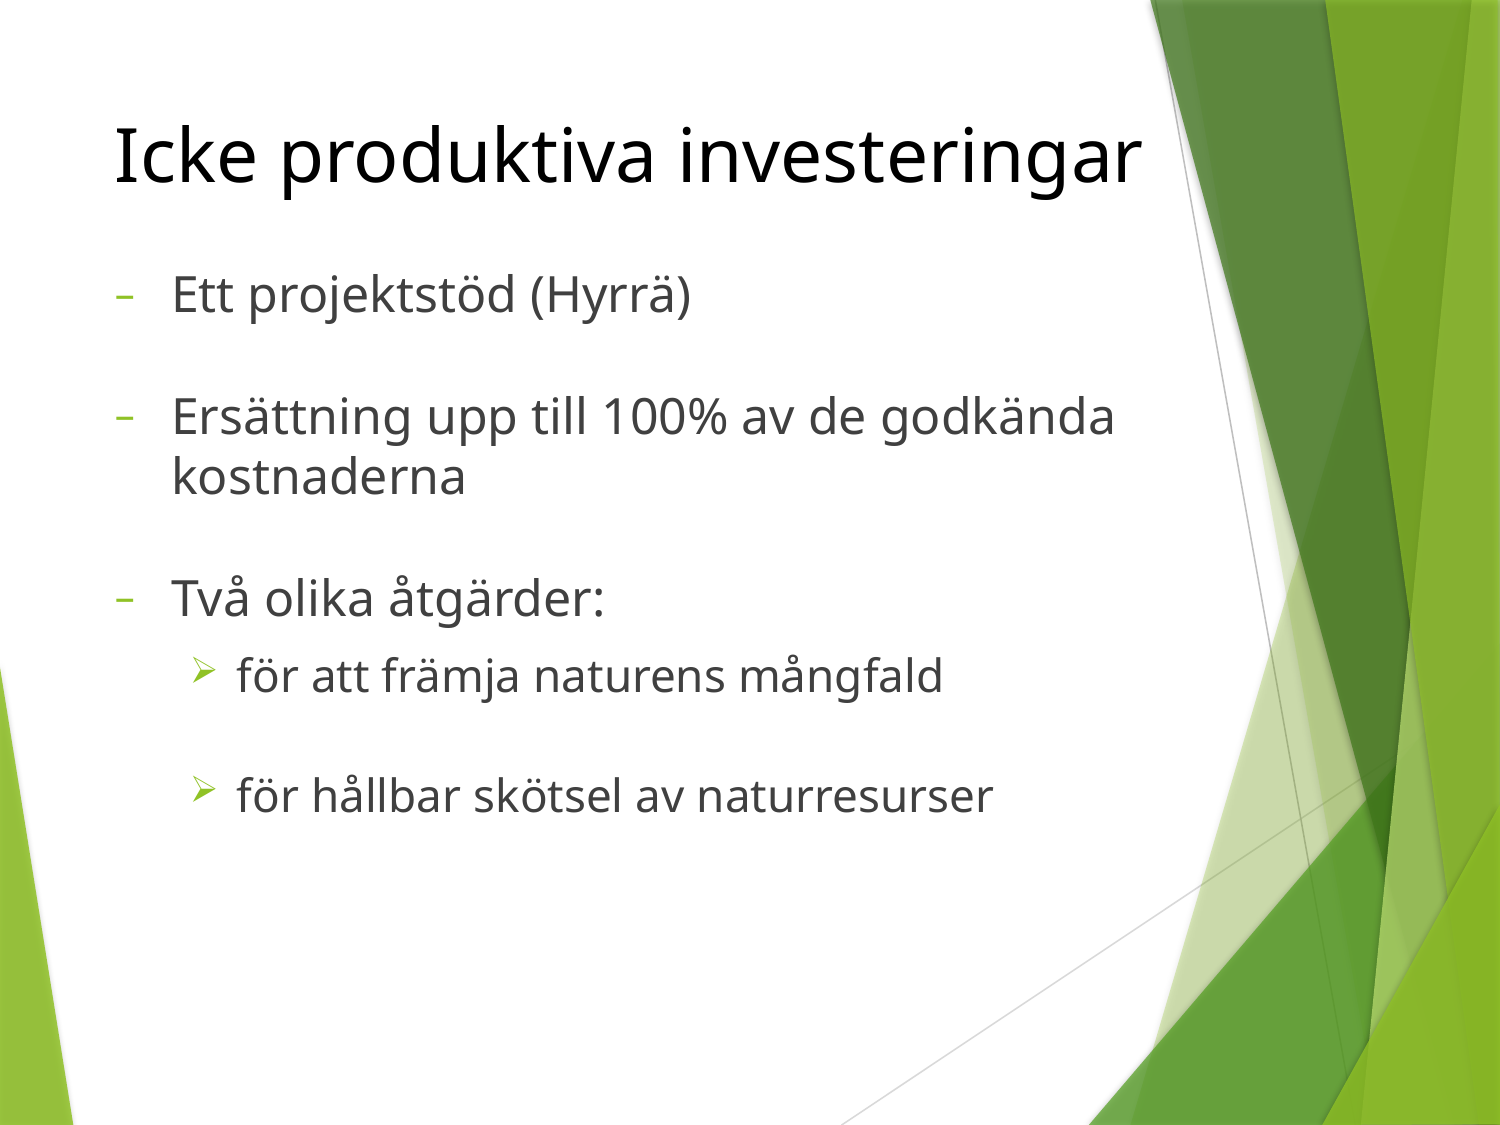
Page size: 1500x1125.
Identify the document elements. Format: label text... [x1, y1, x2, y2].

title Icke produktiva investeringar [99, 99, 1258, 244]
list Ett projektstöd (Hyrrä) Ersättning upp till 100% av de godkända kostnaderna Två olika åtgärder: för att främja naturens mångfald för hållbar skötsel av naturresurser [99, 255, 1341, 991]
